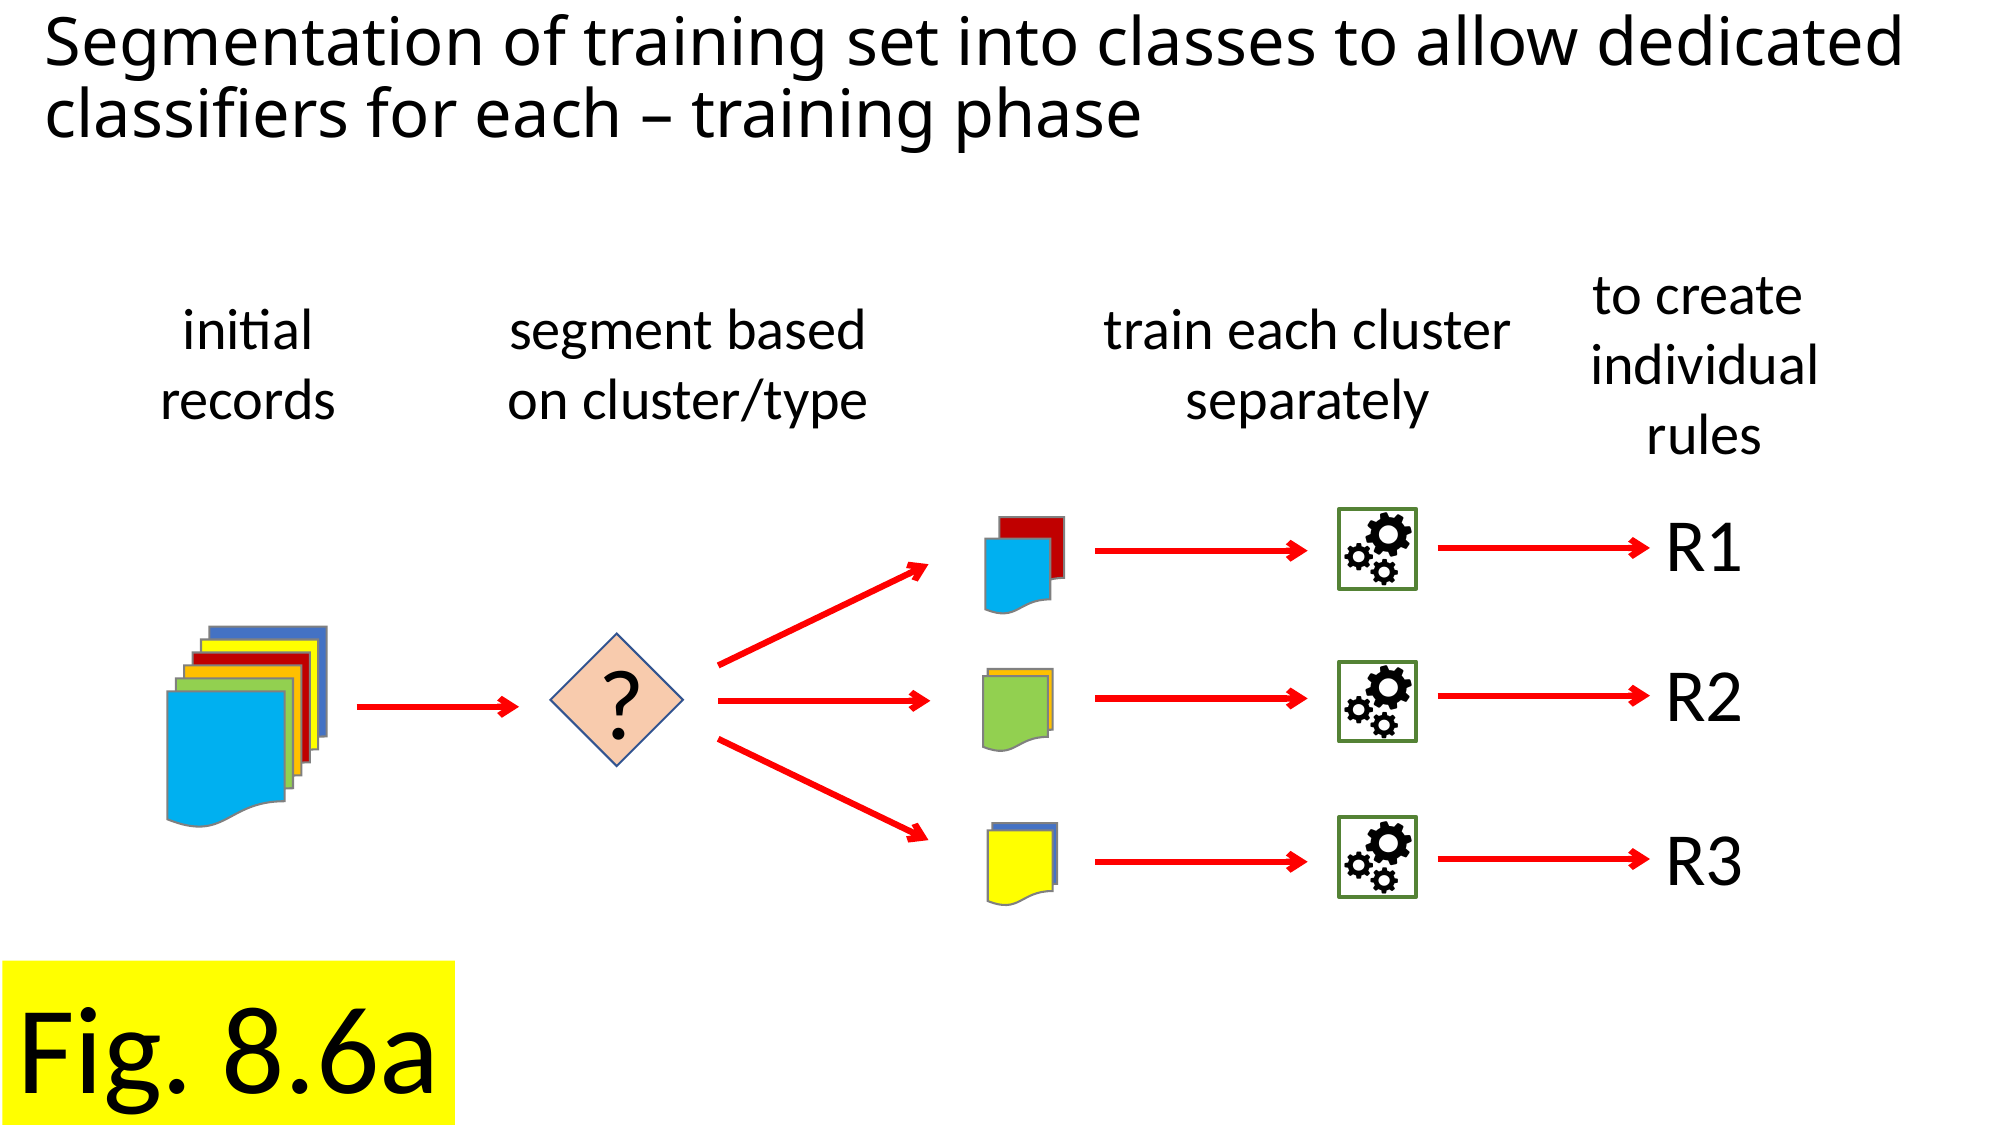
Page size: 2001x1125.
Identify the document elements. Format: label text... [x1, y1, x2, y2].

picture [1341, 663, 1414, 740]
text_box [167, 626, 327, 829]
picture [1341, 819, 1414, 895]
picture [1341, 510, 1414, 587]
text_box initial records [145, 284, 352, 439]
text_box train each cluster separately [1088, 284, 1527, 439]
text_box Fig. 8.6a [2, 960, 455, 1125]
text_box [718, 564, 929, 666]
text_box R2 [1650, 639, 1760, 745]
text_box R3 [1650, 802, 1760, 908]
text_box ? [548, 632, 685, 768]
text_box R1 [1650, 489, 1760, 594]
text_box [718, 738, 929, 841]
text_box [982, 669, 1053, 752]
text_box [985, 517, 1065, 615]
title Segmentation of training set into classes to allow dedicated classifiers for each – training phase [29, 0, 1945, 257]
text_box segment based on cluster/type [492, 284, 884, 439]
text_box to create individual rules [1575, 257, 1835, 474]
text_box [987, 823, 1058, 907]
